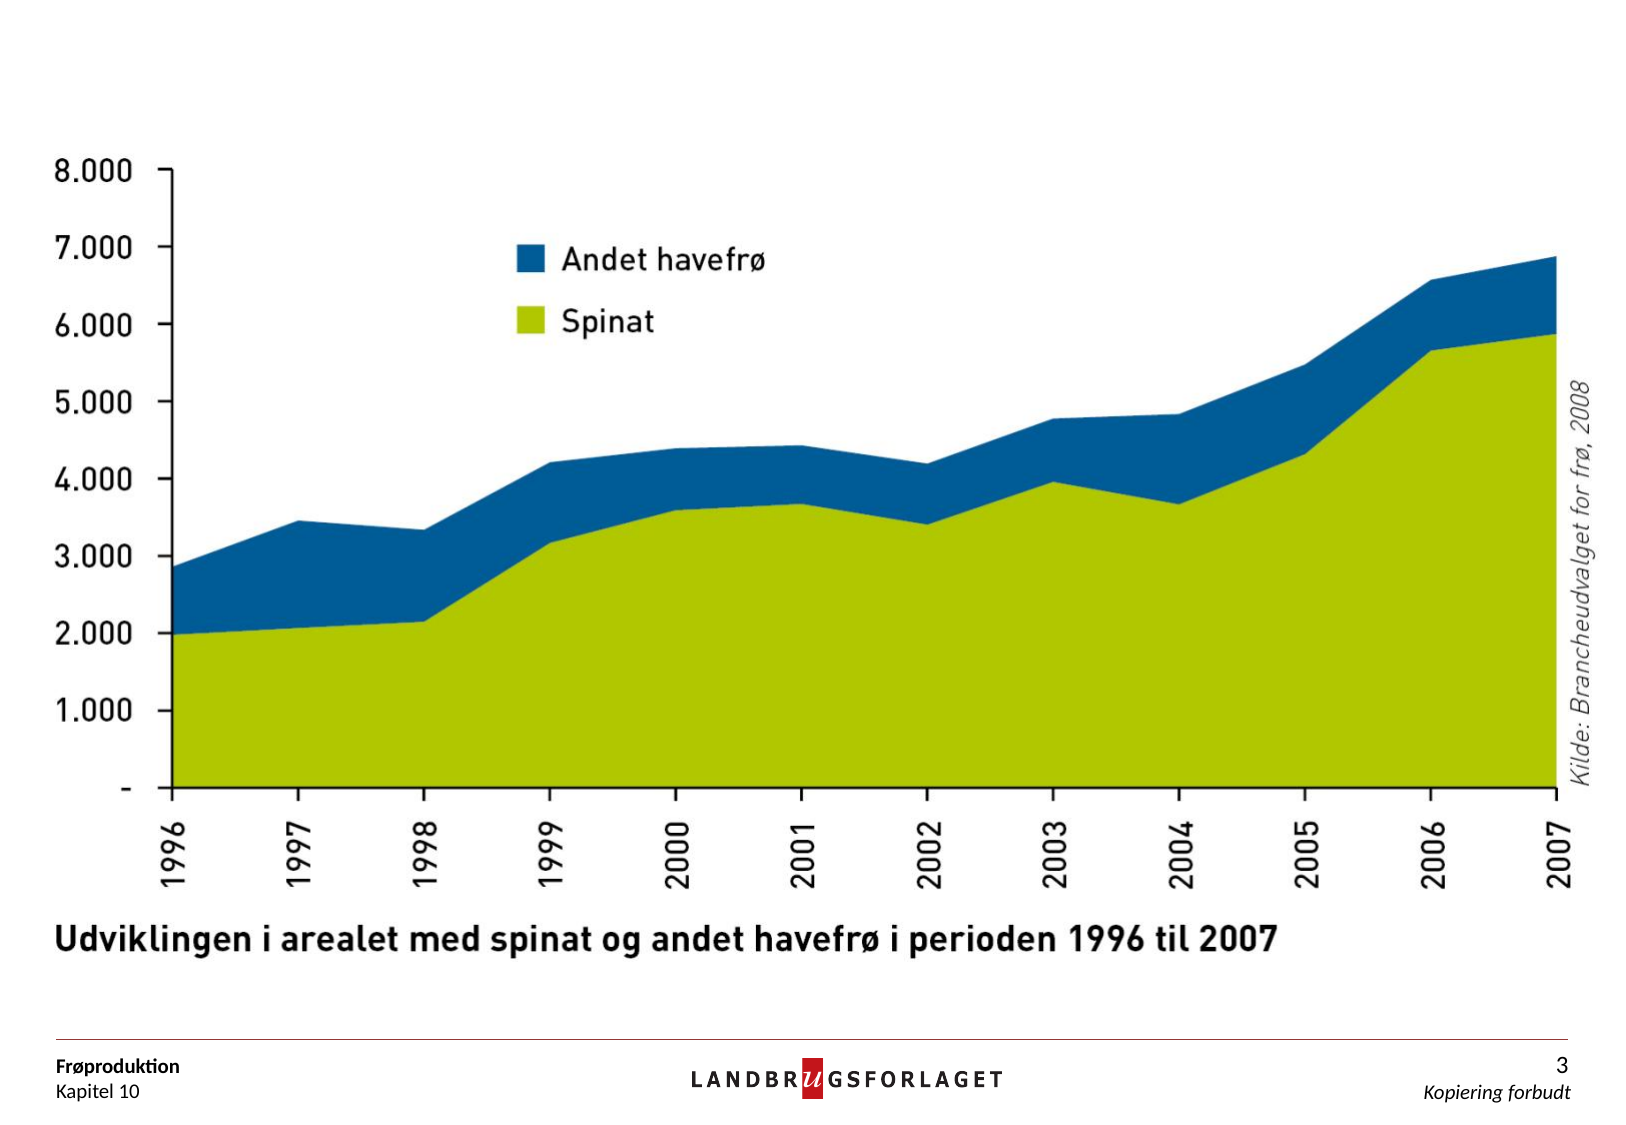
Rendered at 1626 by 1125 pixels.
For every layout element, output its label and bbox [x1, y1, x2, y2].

picture [692, 1058, 1002, 1099]
picture [14, 136, 1611, 984]
